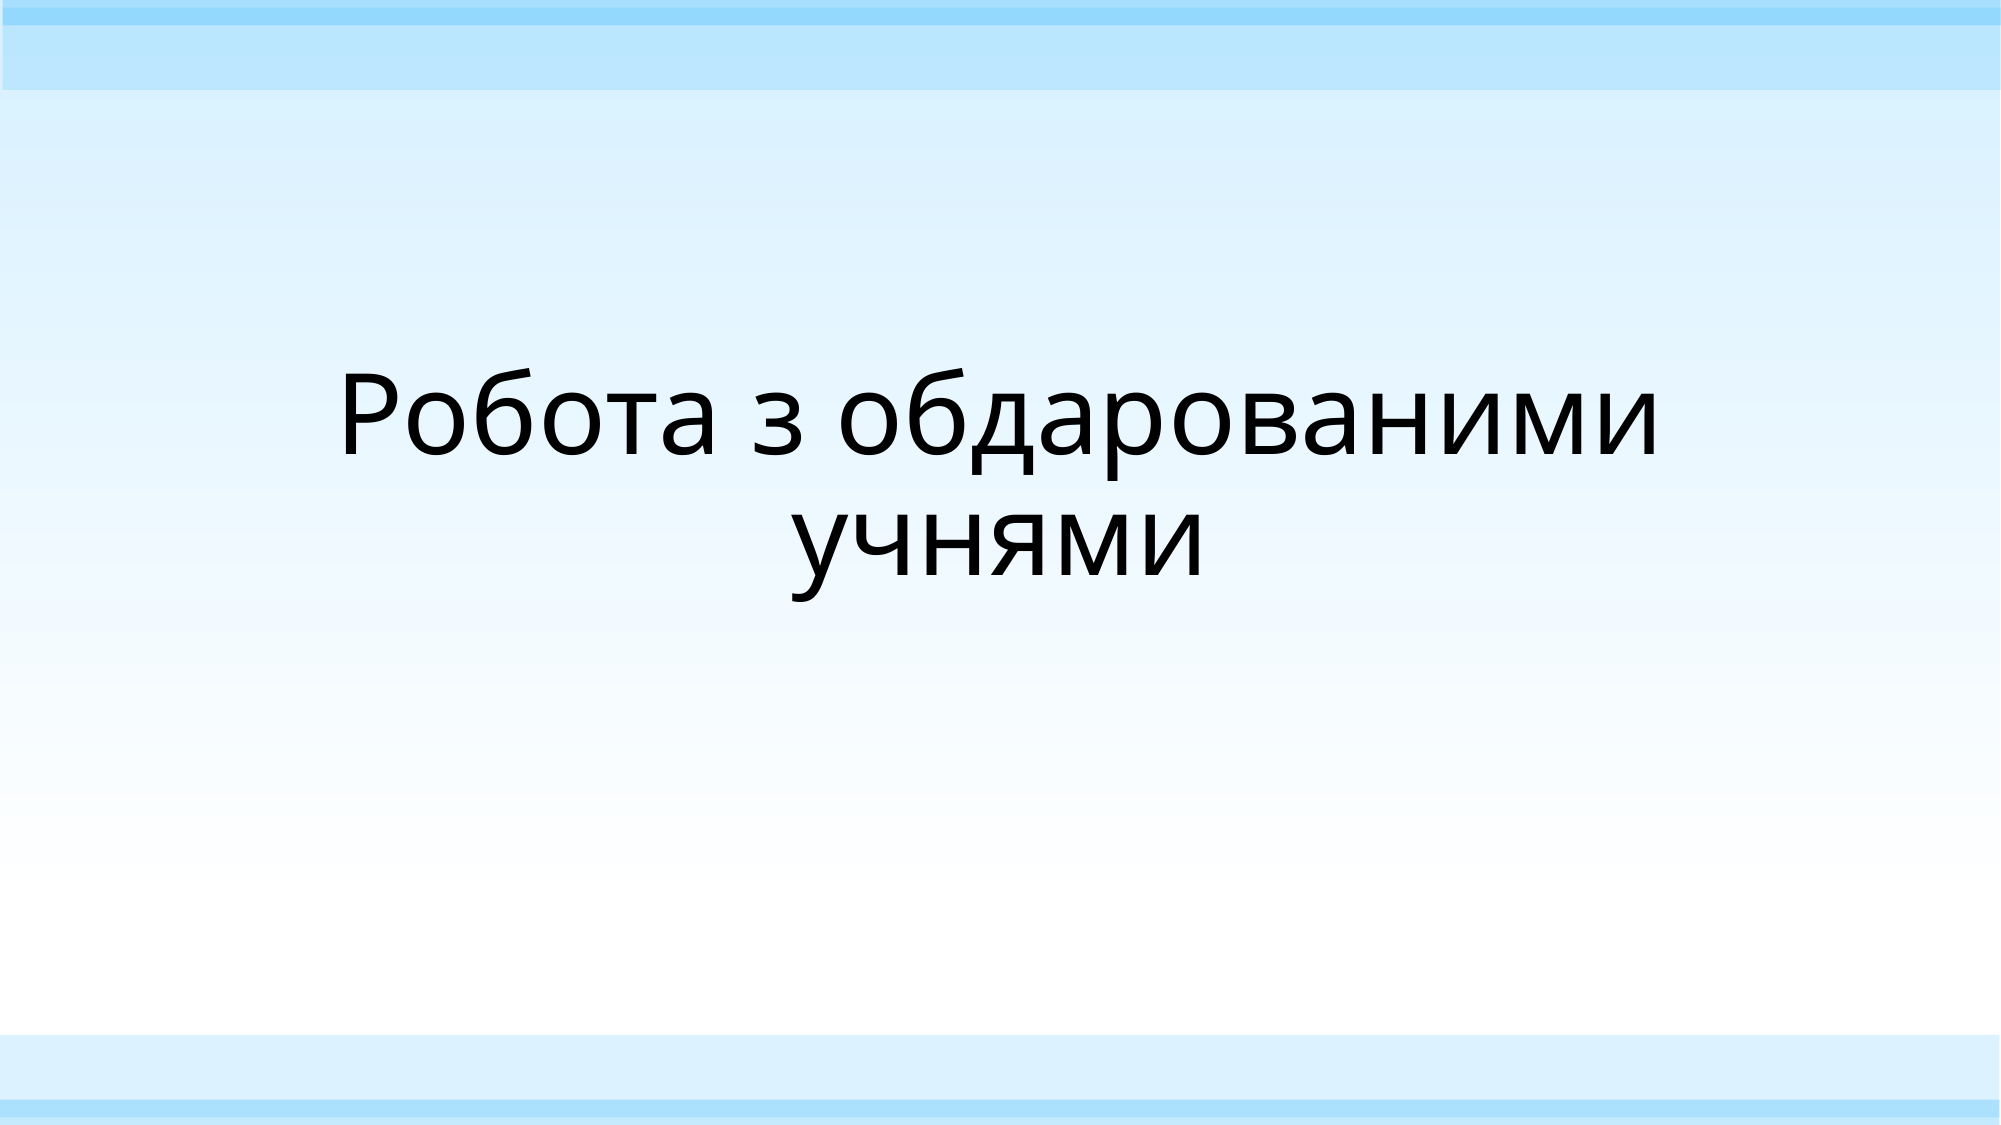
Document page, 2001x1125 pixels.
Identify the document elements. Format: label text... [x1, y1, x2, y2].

title Робота з обдарованими учнями [212, 195, 1788, 608]
